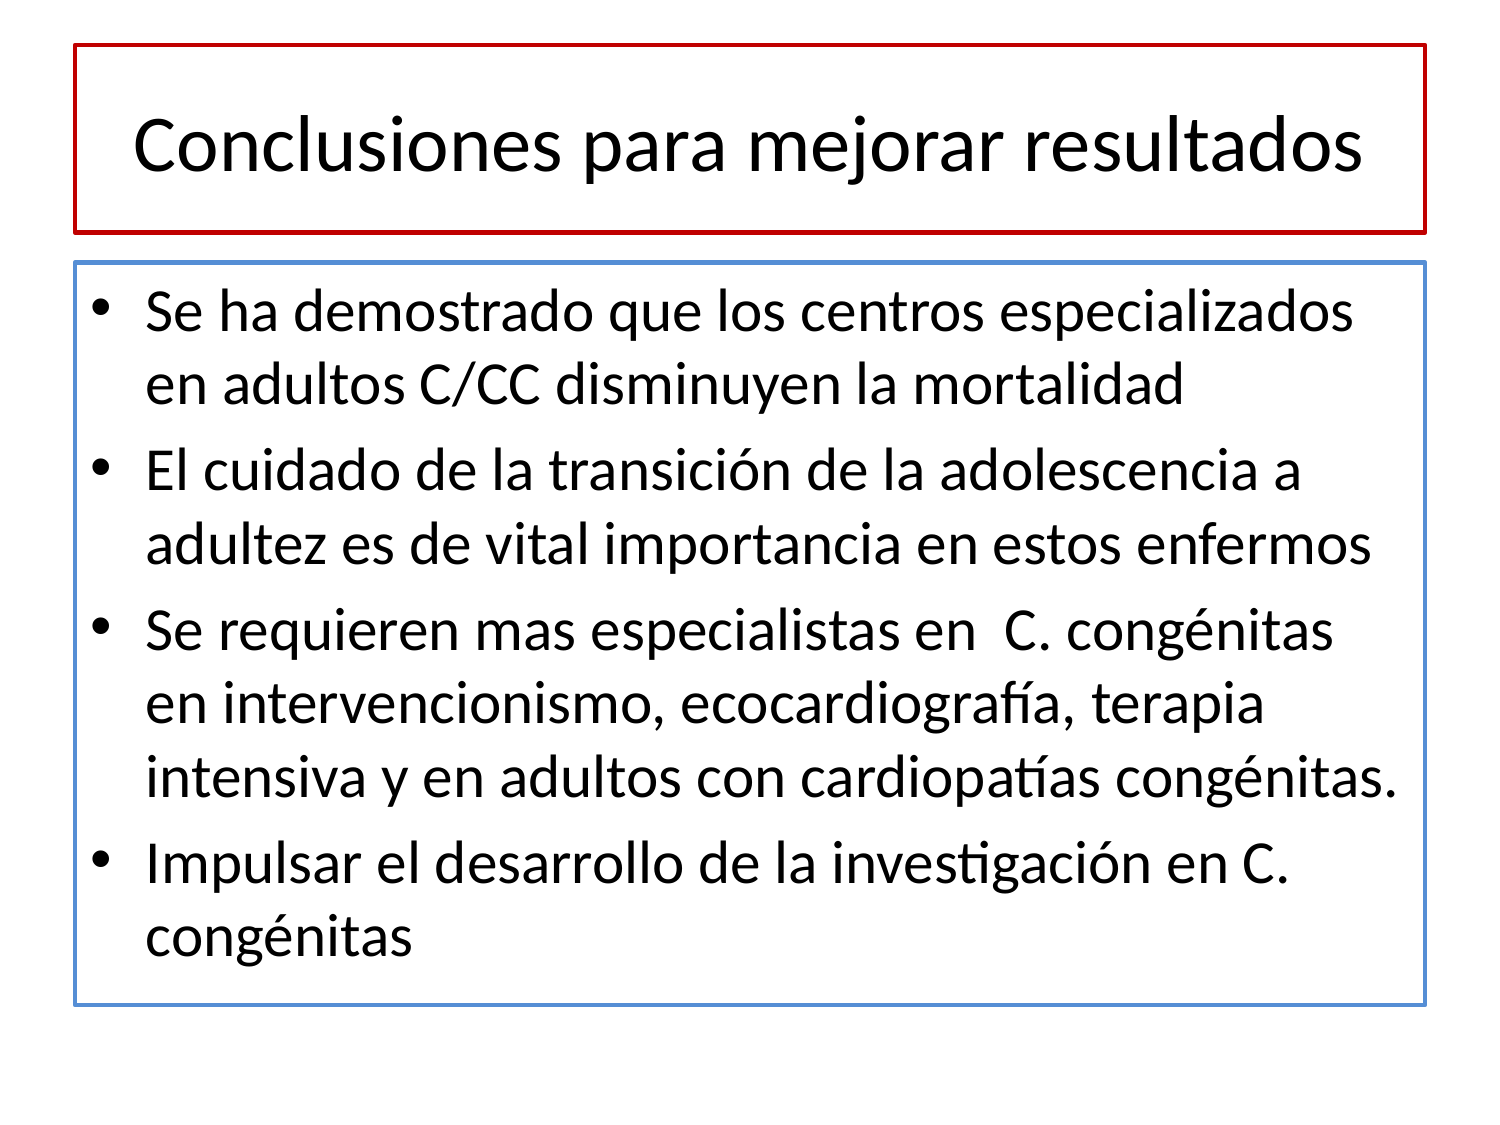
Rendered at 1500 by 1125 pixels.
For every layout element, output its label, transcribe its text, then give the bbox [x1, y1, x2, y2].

list Se ha demostrado que los centros especializados en adultos C/CC disminuyen la mortalidad El cuidado de la transición de la adolescencia a adultez es de vital importancia en estos enfermos Se requieren mas especialistas en C. congénitas en intervencionismo, ecocardiografía, terapia intensiva y en adultos con cardiopatías congénitas. Impulsar el desarrollo de la investigación en C. congénitas [75, 262, 1425, 1005]
title Conclusiones para mejorar resultados [75, 45, 1425, 233]
